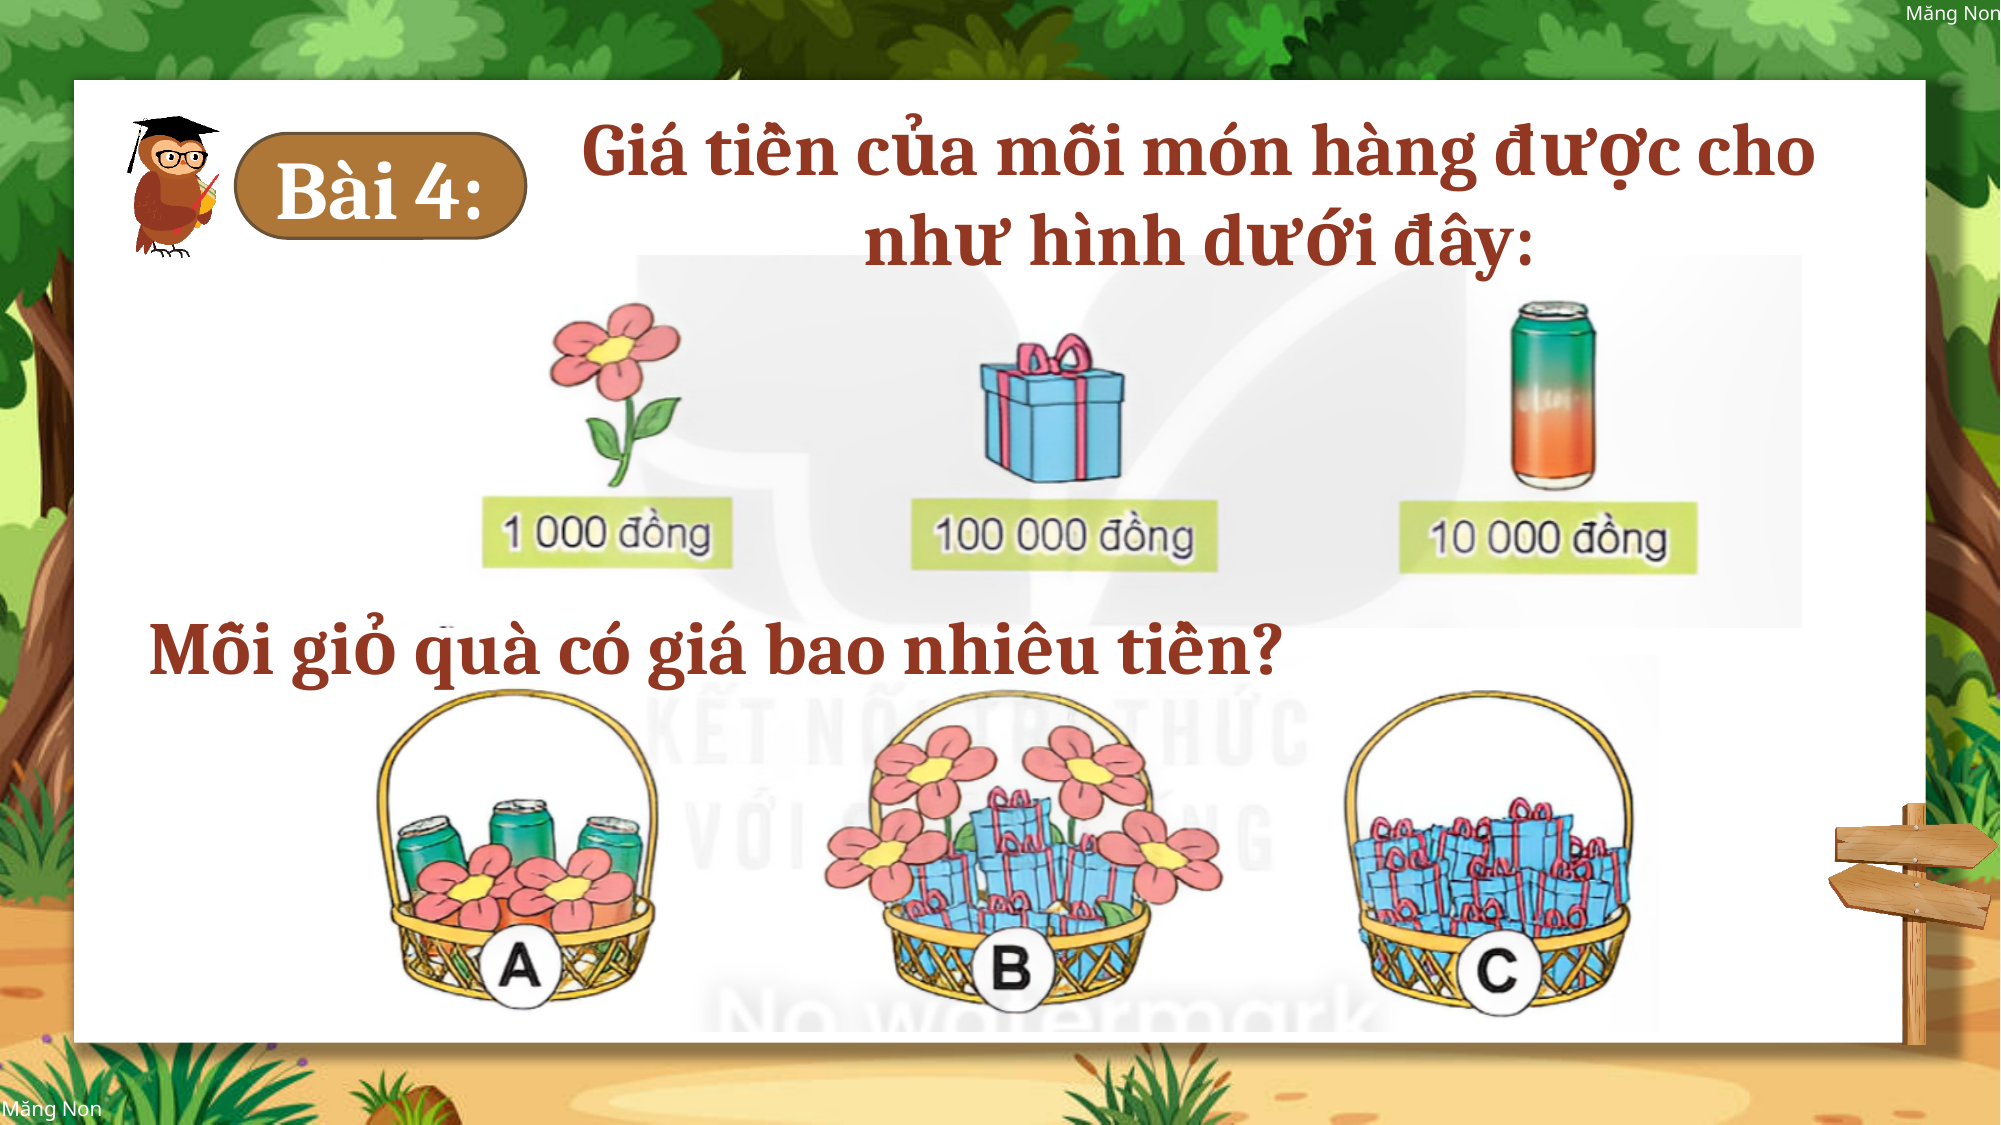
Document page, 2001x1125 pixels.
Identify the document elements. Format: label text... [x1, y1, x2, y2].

text_box Mỗi giỏ quà có giá bao nhiêu tiền? [58, 591, 1376, 697]
text_box Giá tiền của mỗi món hàng được cho như hình dưới đây: [540, 93, 1859, 289]
text_box Bài 4: [234, 132, 527, 240]
picture [0, 0, 2001, 1125]
